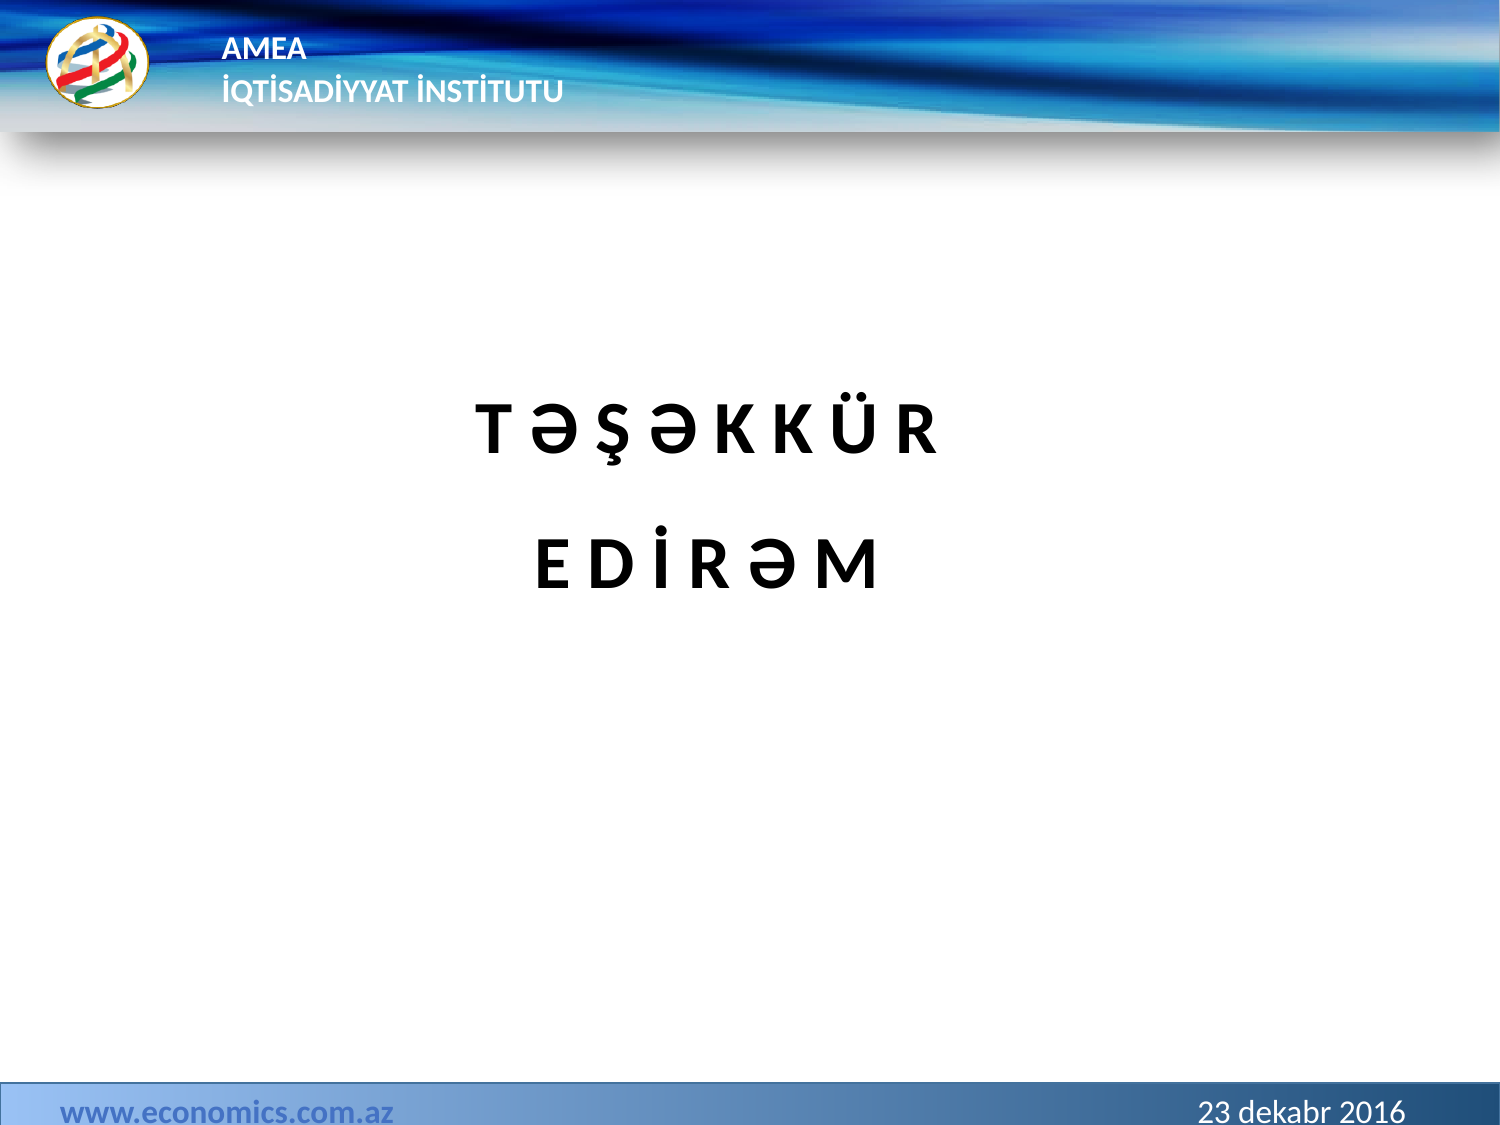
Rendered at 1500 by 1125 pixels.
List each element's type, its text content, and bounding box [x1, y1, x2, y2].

text_box www.economics.com.az 23 dekabr 2016 [0, 1082, 1500, 1125]
picture [0, 0, 1500, 132]
text_box T Ə Ş Ə K K Ü R E D İ R Ə M [277, 326, 1137, 611]
